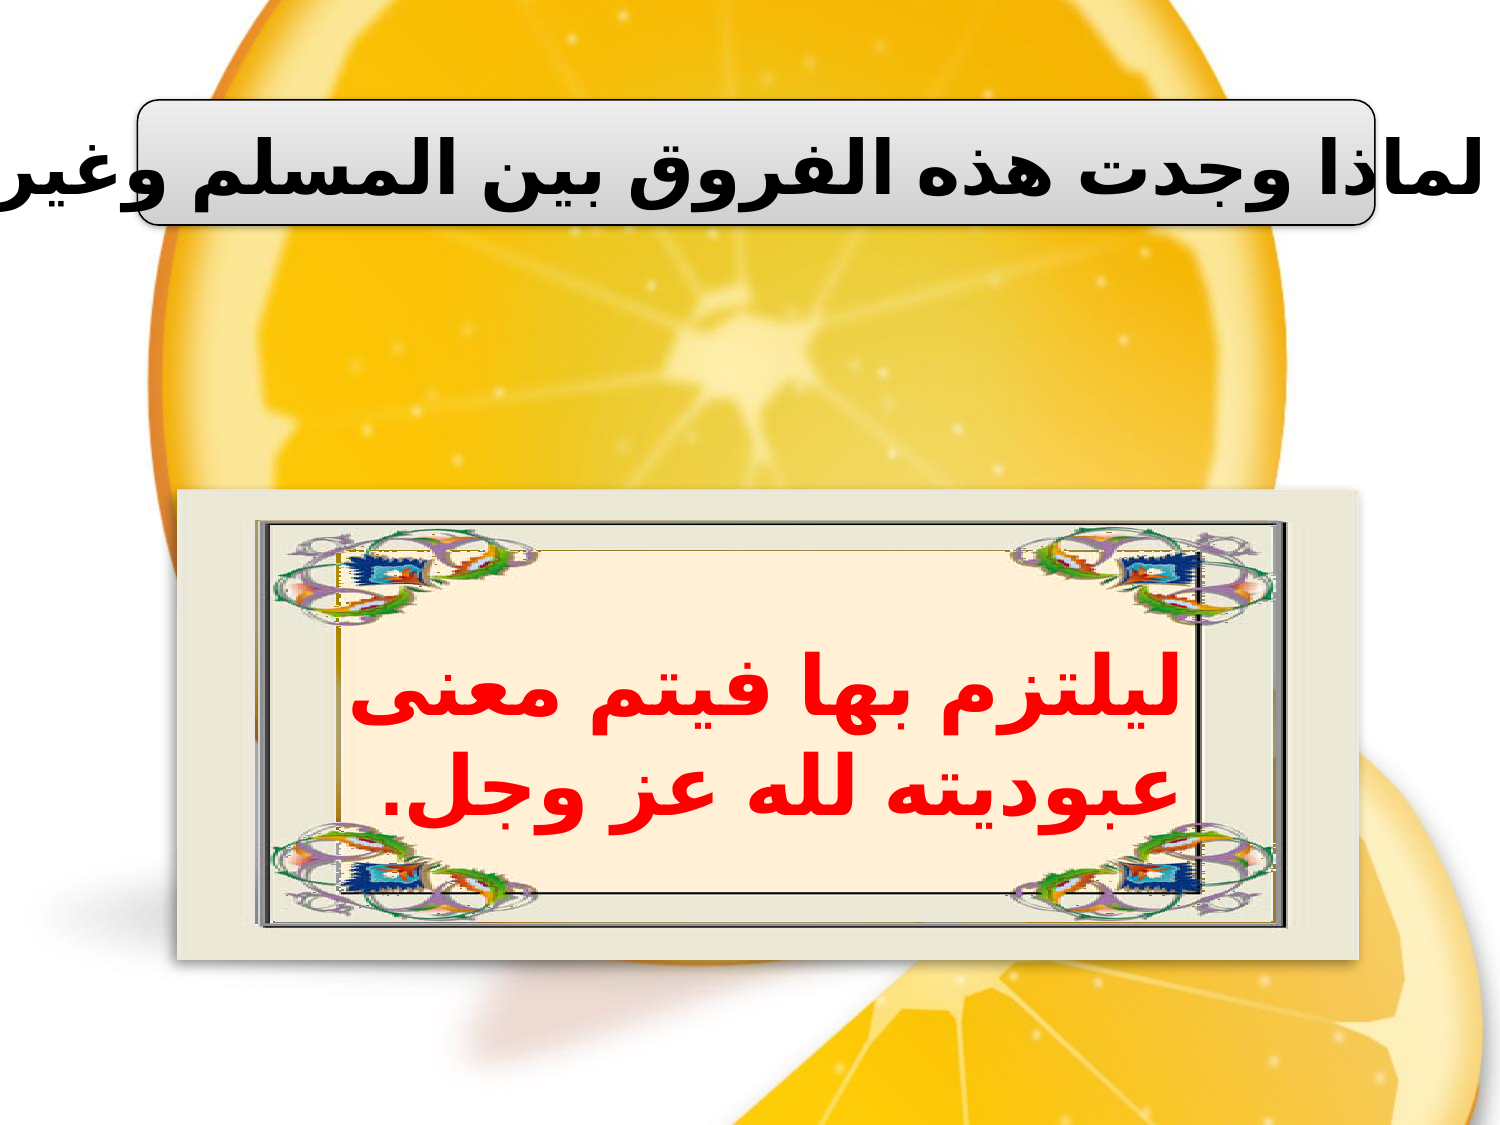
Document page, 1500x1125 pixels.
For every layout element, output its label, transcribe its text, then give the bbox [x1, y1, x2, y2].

picture [0, 218, 1500, 1125]
text_box ب- لماذا وجدت هذه الفروق بين المسلم وغيره؟ [0, 112, 1500, 218]
text_box [141, 218, 1371, 226]
text_box [138, 99, 1374, 112]
picture [0, 0, 1500, 112]
